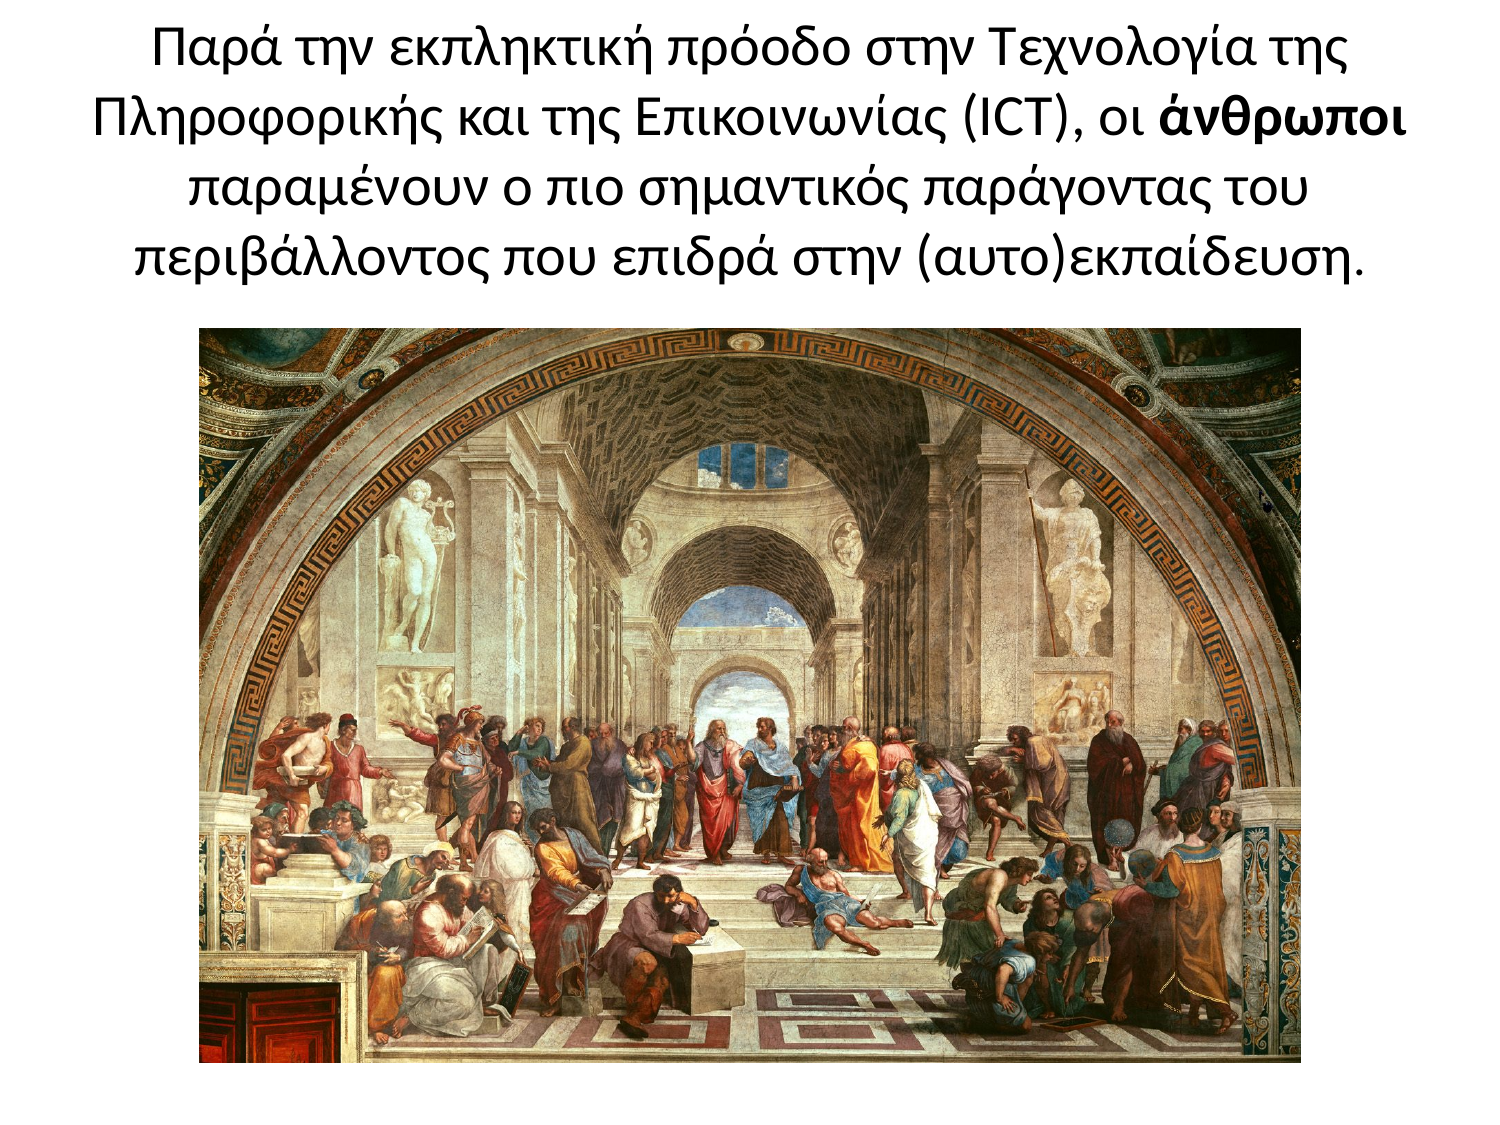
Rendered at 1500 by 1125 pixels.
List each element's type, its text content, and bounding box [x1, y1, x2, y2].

picture [198, 327, 1301, 1063]
text_box Παρά την εκπληκτική πρόοδο στην Τεχνολογία της Πληροφορικής και της Επικοινωνίας (ICT), οι άνθρωποι παραμένουν ο πιο σημαντικός παράγοντας του περιβάλλοντος που επιδρά στην (αυτο)εκπαίδευση. [0, 0, 1500, 355]
